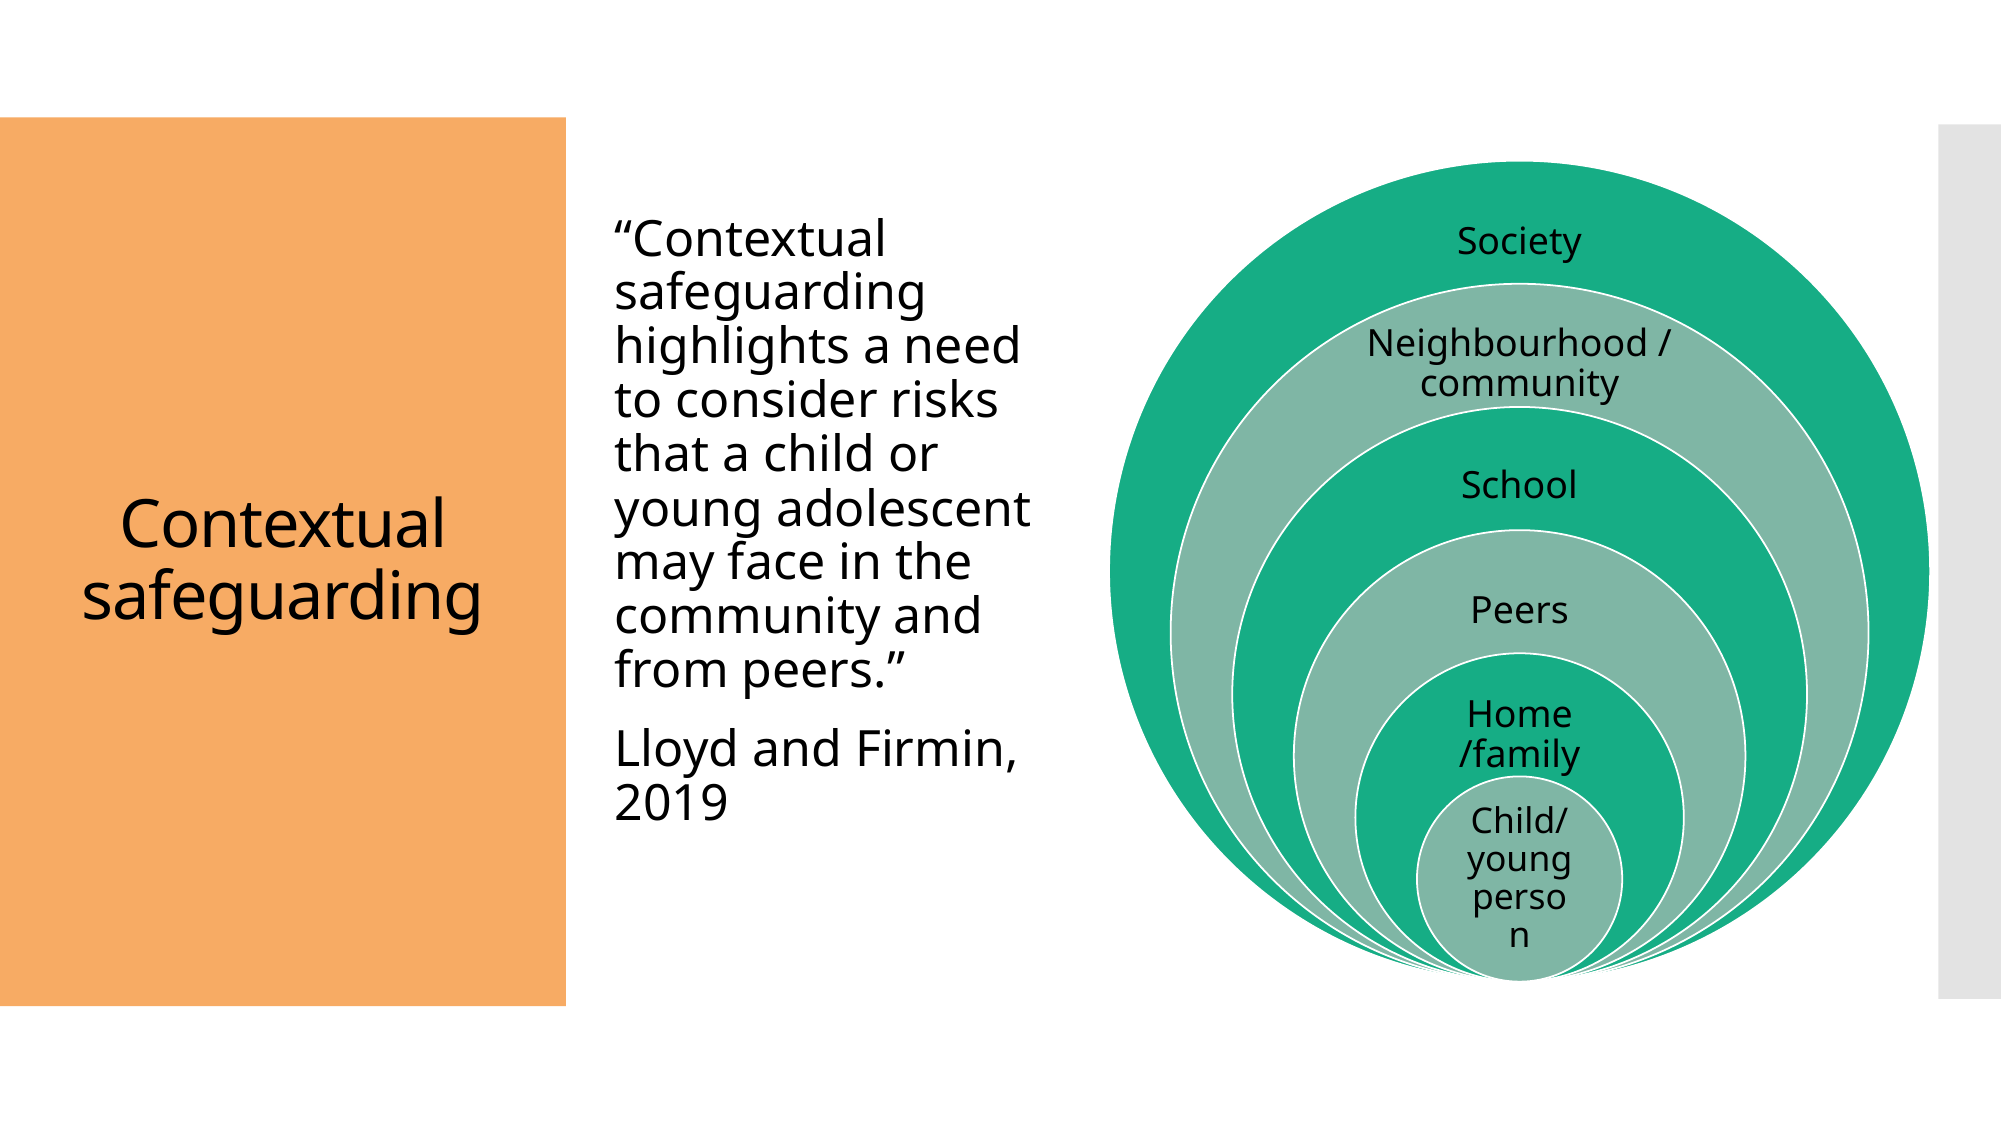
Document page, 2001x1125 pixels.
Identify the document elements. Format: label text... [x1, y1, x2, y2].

list “Contextual safeguarding highlights a need to consider risks that a child or young adolescent may face in the community and from peers.” Lloyd and Firmin, 2019 [599, 141, 1068, 982]
title Contextual safeguarding [41, 184, 525, 940]
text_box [1073, 160, 1966, 982]
text_box [0, 117, 567, 1007]
